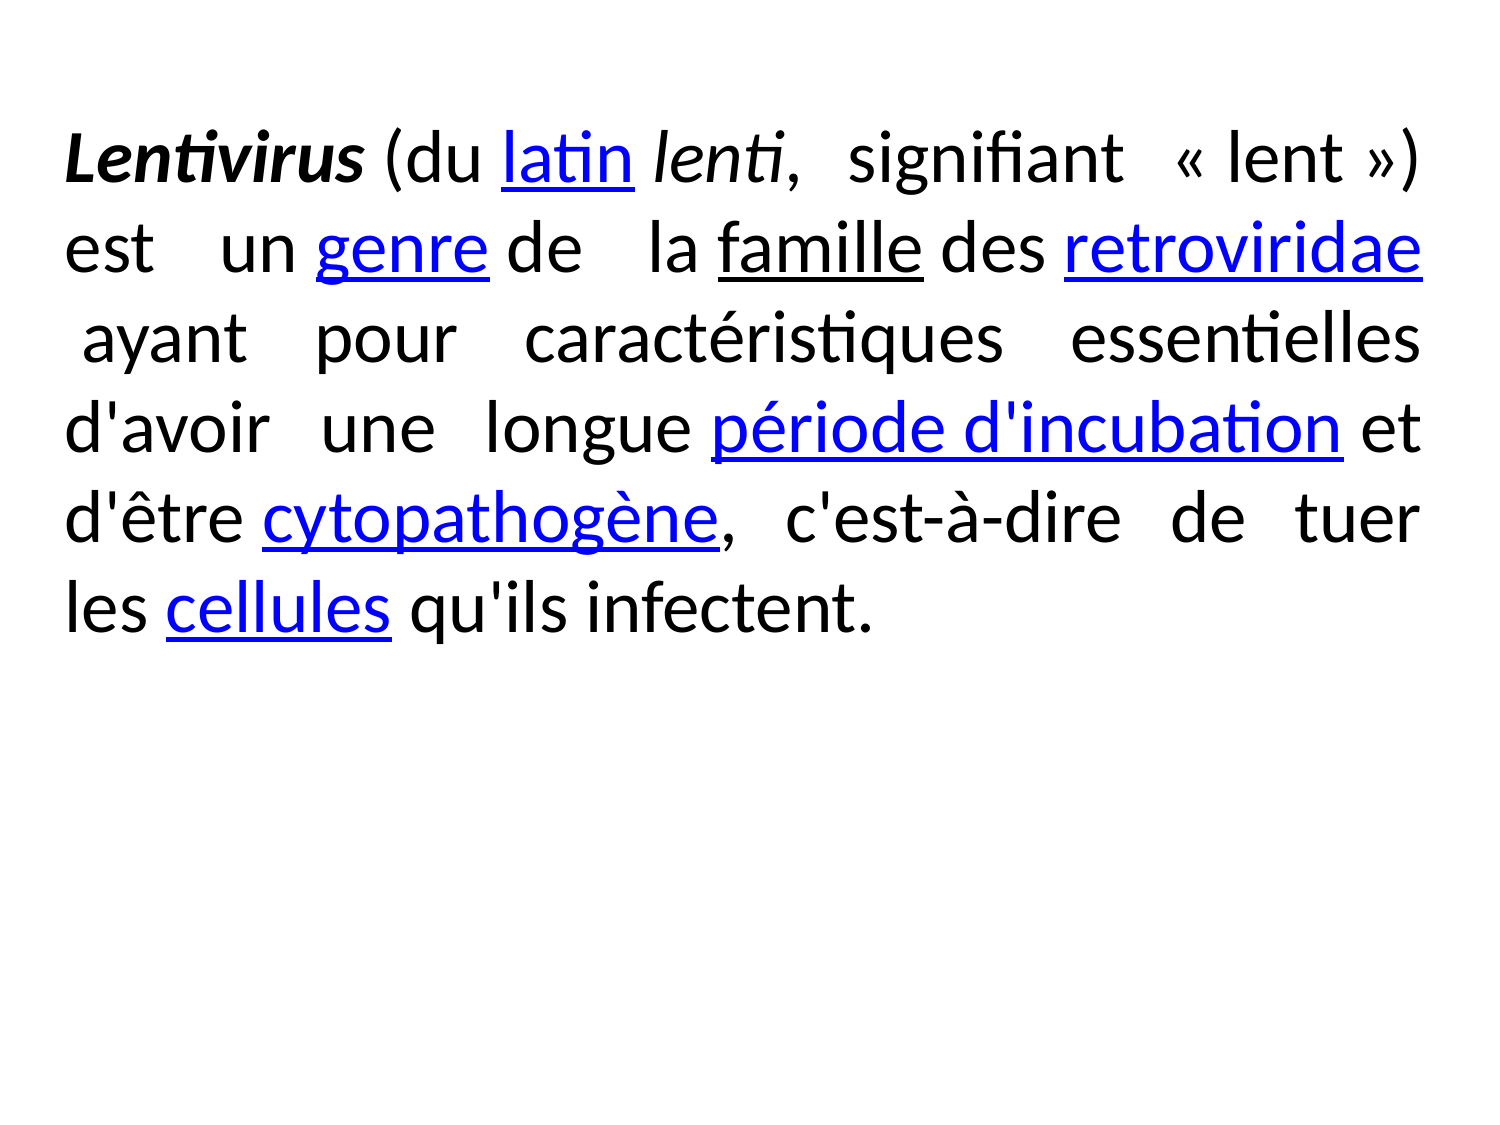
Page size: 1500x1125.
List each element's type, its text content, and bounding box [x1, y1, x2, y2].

text_box Lentivirus (du latin lenti, signifiant « lent ») est un genre de la famille des retroviridae ayant pour caractéristiques essentielles d'avoir une longue période d'incubation et d'être cytopathogène, c'est-à-dire de tuer les cellules qu'ils infectent. [50, 99, 1438, 655]
